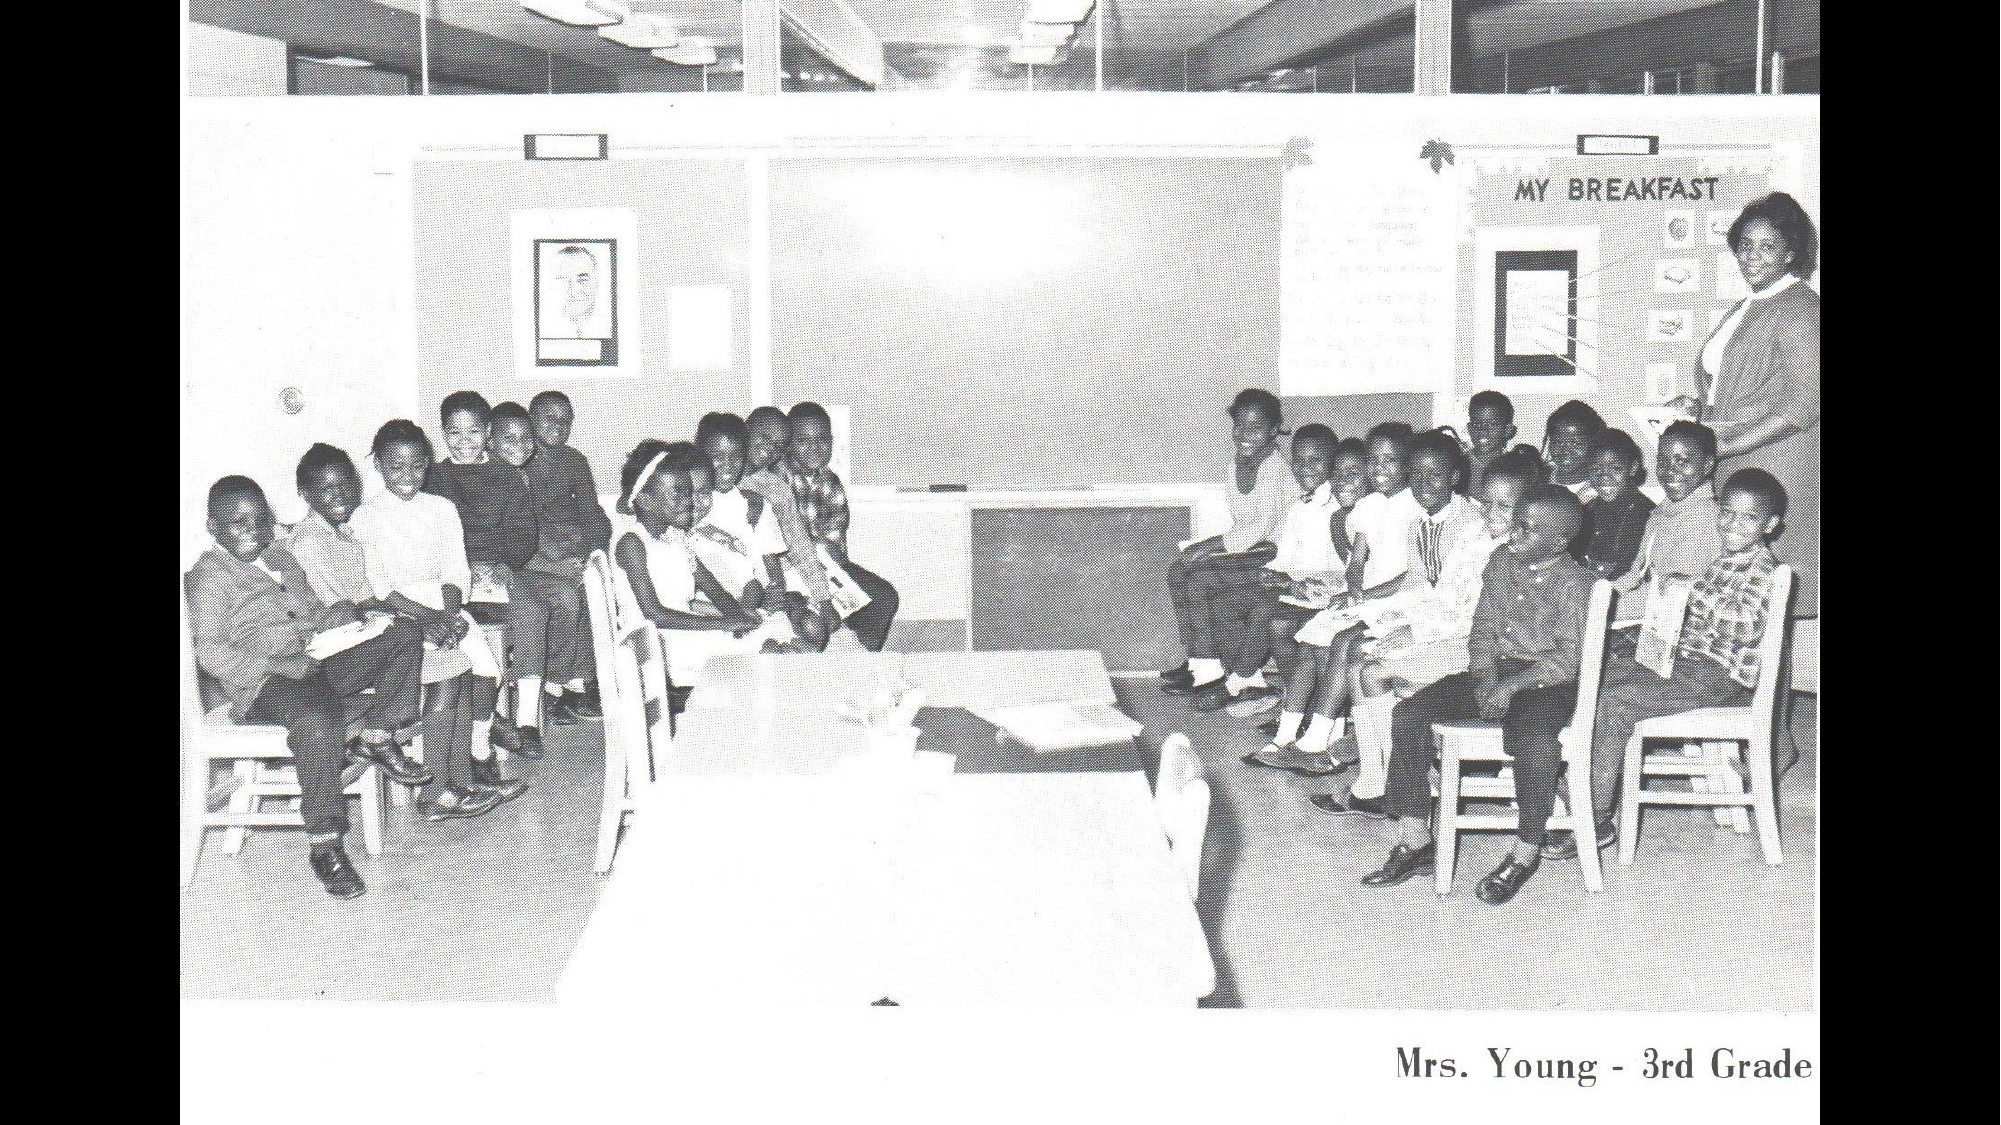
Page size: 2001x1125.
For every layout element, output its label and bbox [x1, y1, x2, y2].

picture [180, 0, 1820, 1125]
